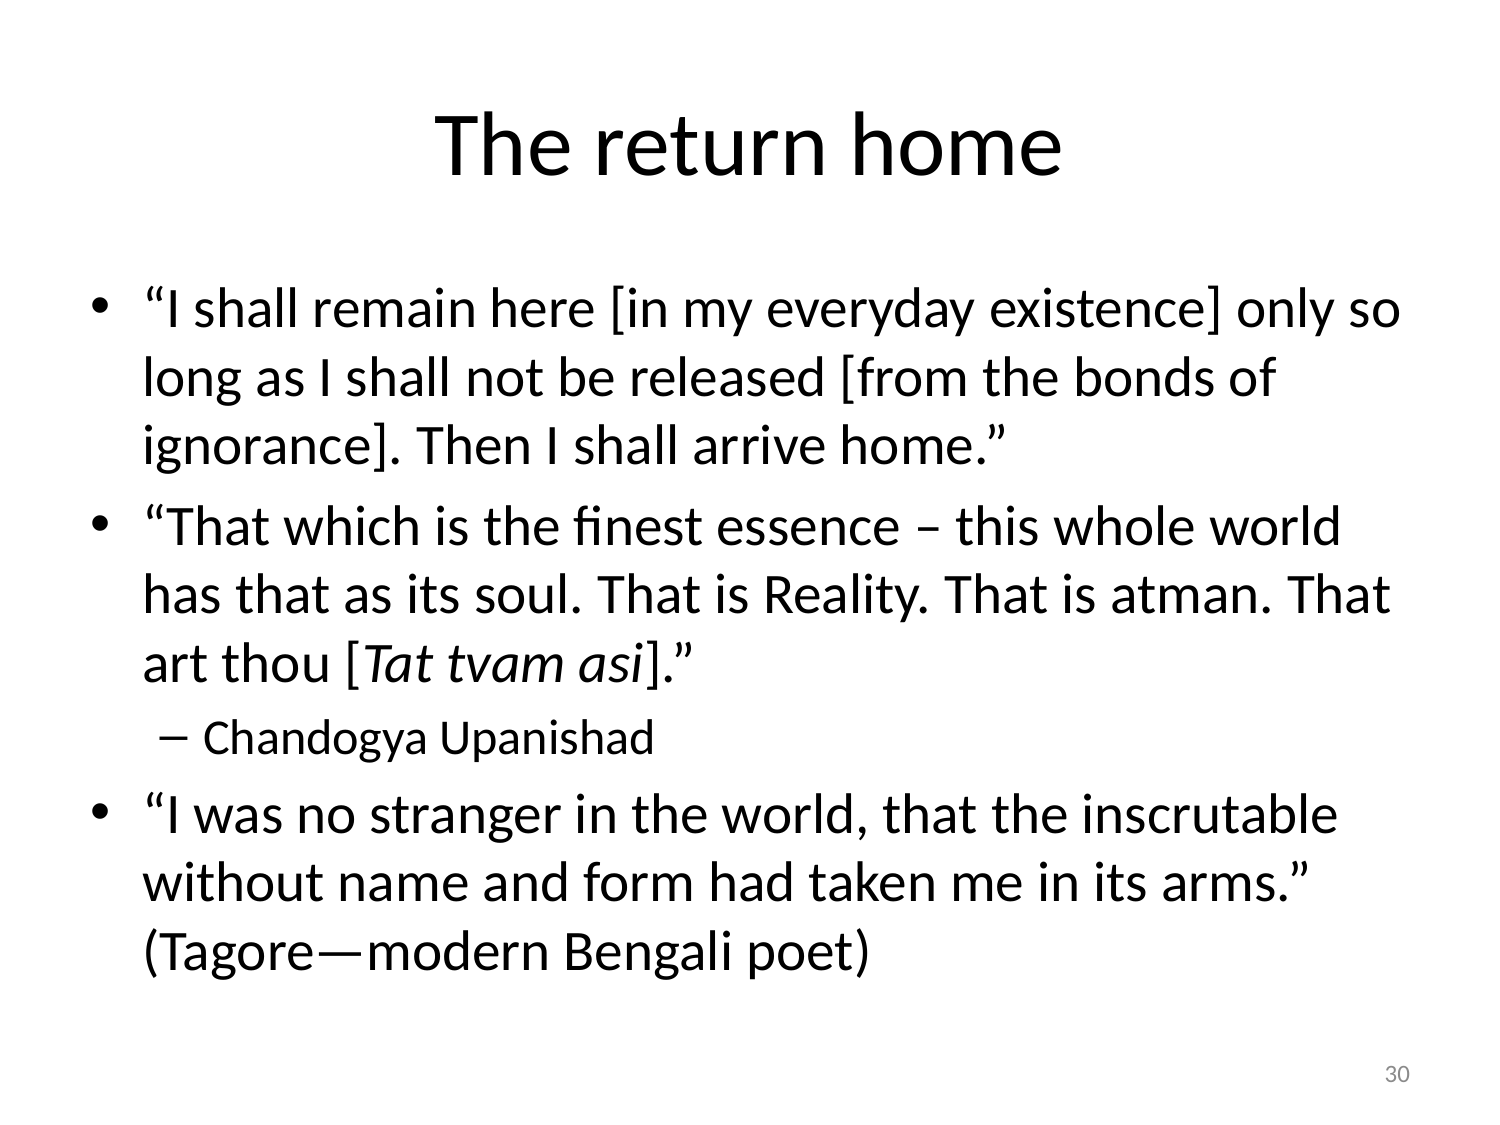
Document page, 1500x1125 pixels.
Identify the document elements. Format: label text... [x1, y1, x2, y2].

title The return home [75, 45, 1425, 233]
slide_number 30 [1074, 1042, 1425, 1103]
list “I shall remain here [in my everyday existence] only so long as I shall not be released [from the bonds of ignorance]. Then I shall arrive home.” “That which is the finest essence – this whole world has that as its soul. That is Reality. That is atman. That art thou [Tat tvam asi].” Chandogya Upanishad “I was no stranger in the world, that the inscrutable without name and form had taken me in its arms.” (Tagore—modern Bengali poet) [75, 262, 1425, 1005]
